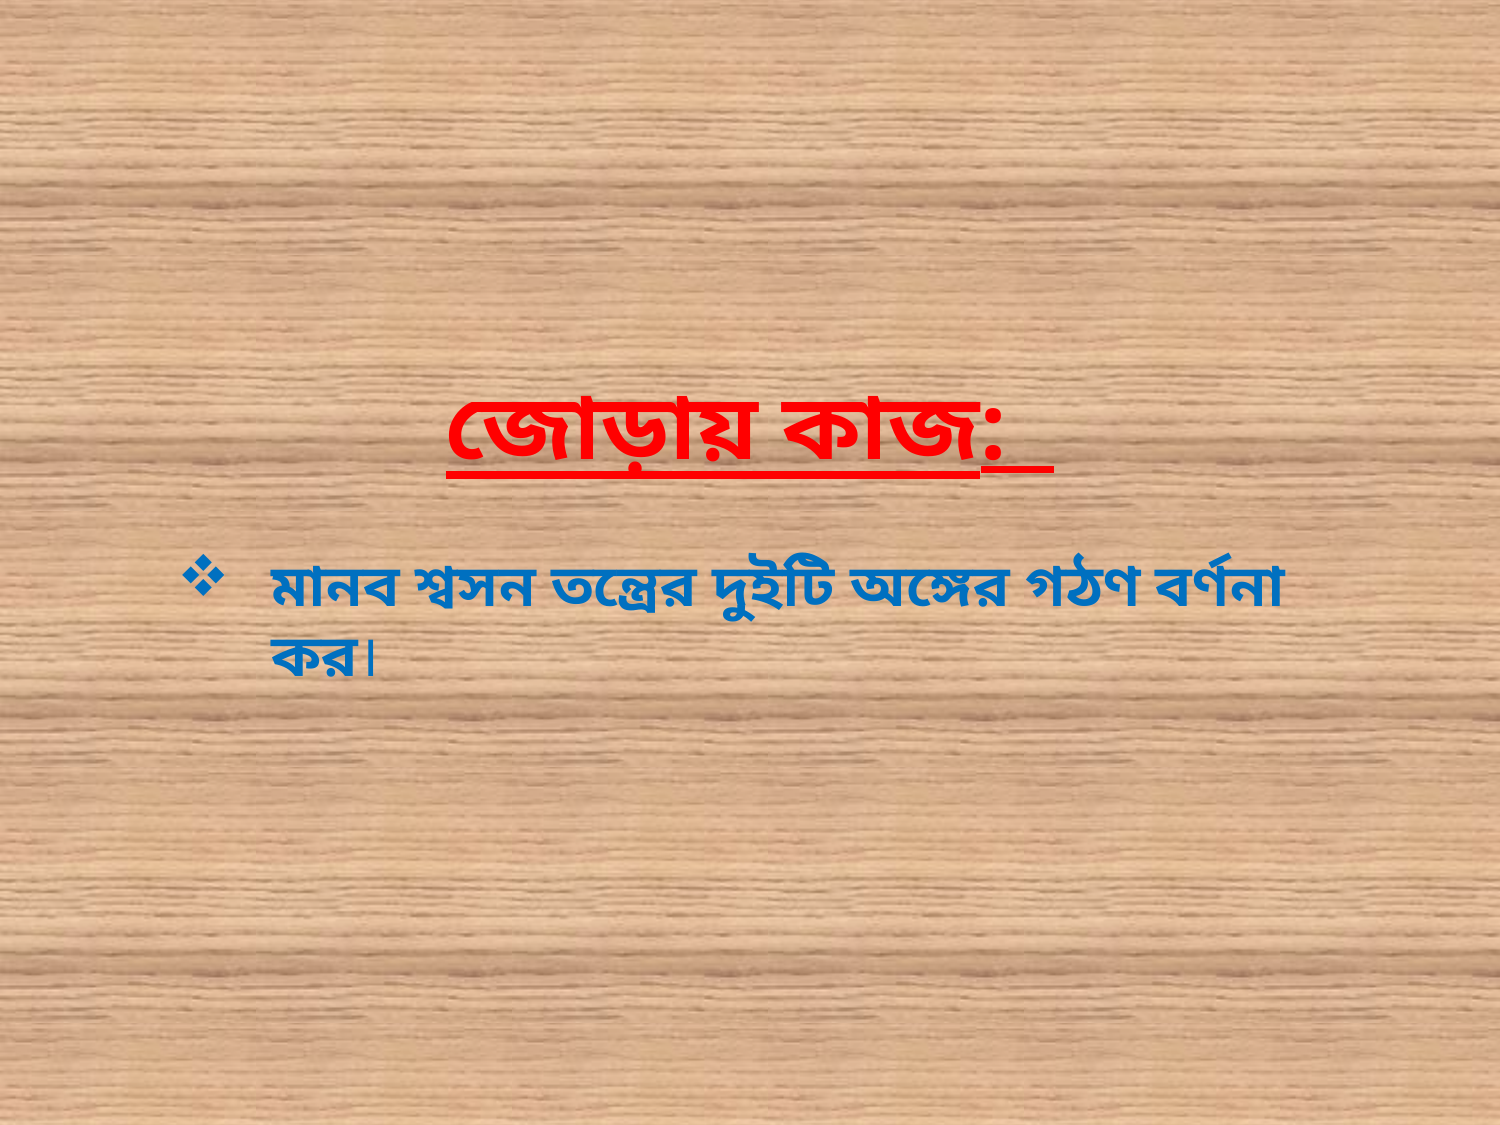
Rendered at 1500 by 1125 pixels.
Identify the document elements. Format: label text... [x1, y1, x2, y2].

text_box জোড়ায় কাজ: মানব শ্বসন তন্ত্রের দুইটি অঙ্গের গঠণ বর্ণনা কর। [162, 360, 1338, 836]
